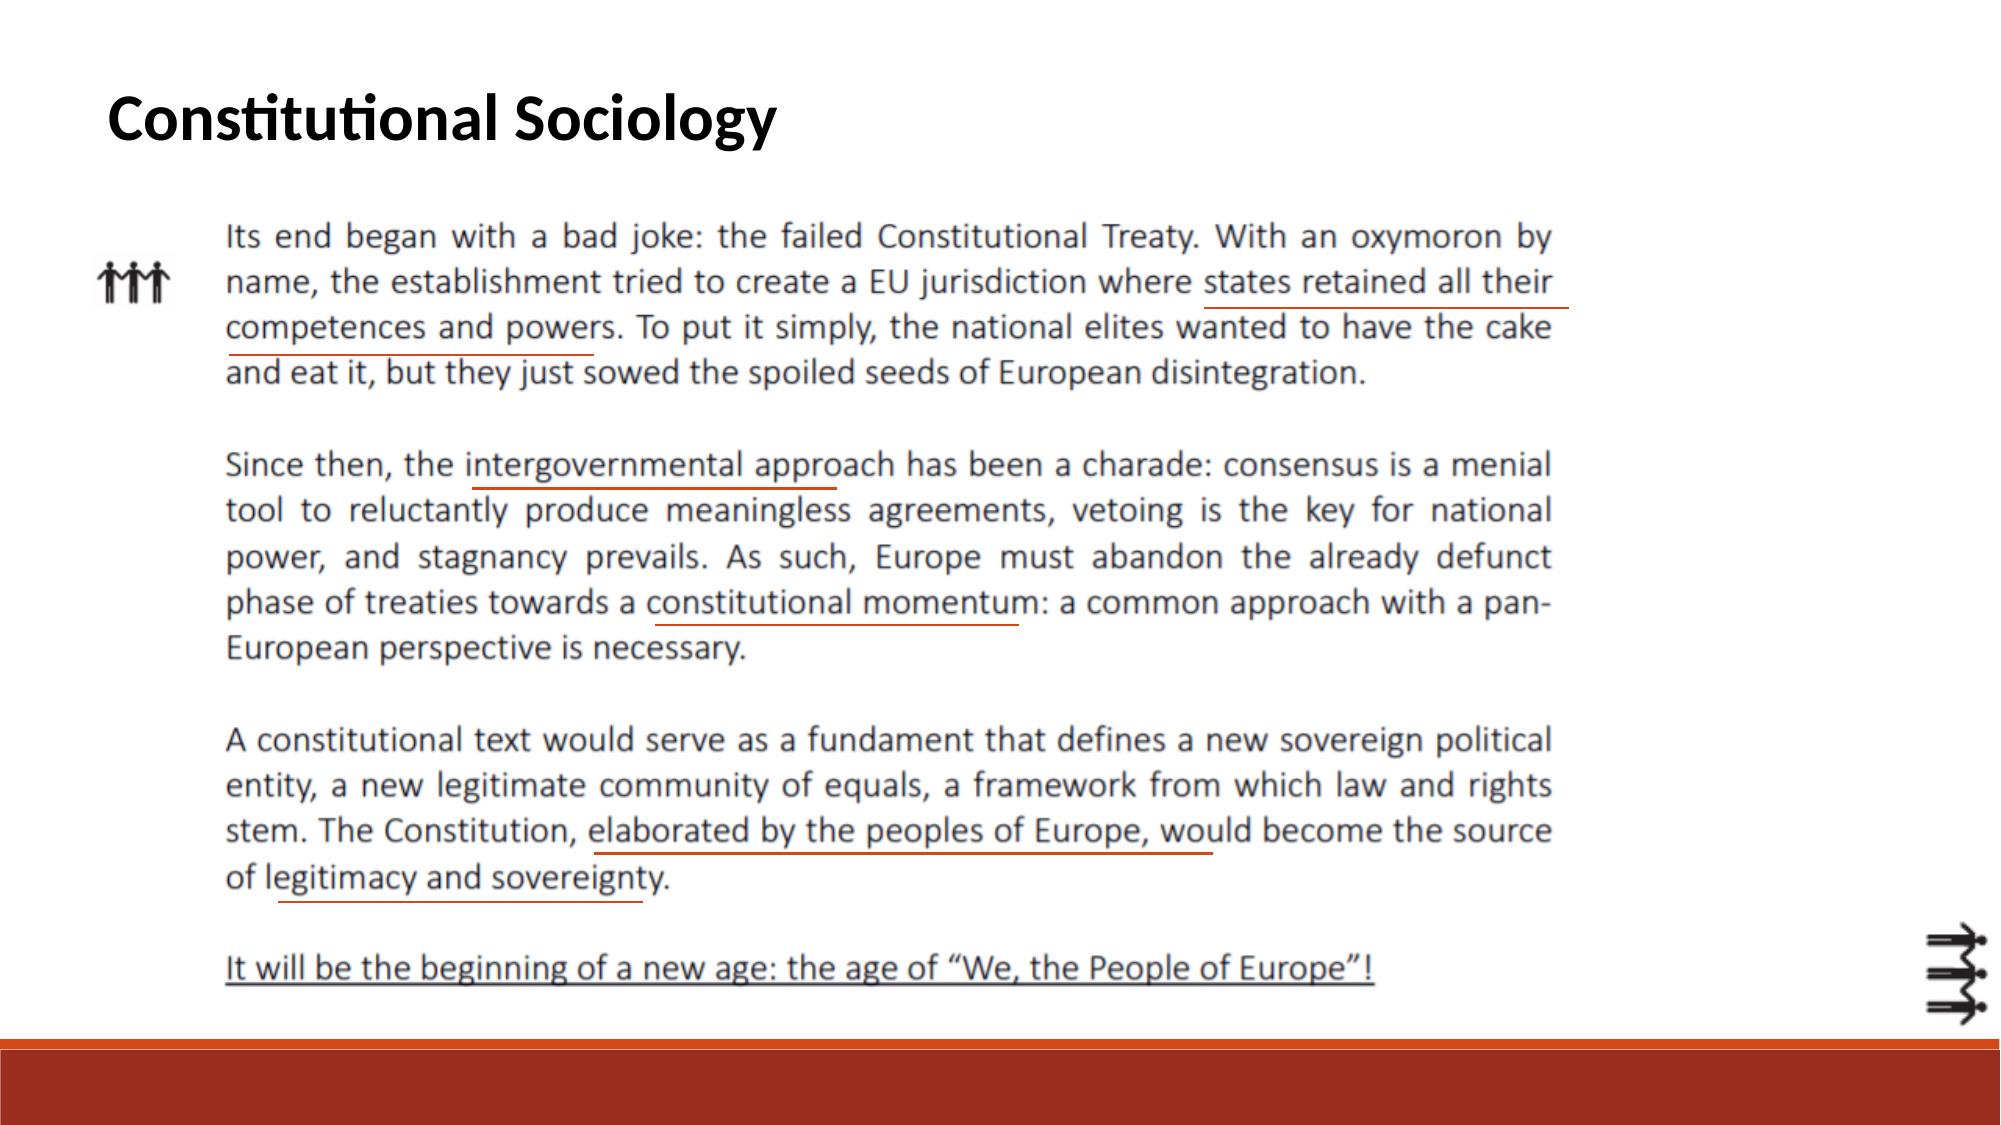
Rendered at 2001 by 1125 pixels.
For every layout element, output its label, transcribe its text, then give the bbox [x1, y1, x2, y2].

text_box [1918, 911, 2000, 1038]
title Example … [178, 133, 1979, 1038]
picture [91, 200, 1570, 999]
text_box Constitutional Sociology [94, 66, 809, 161]
